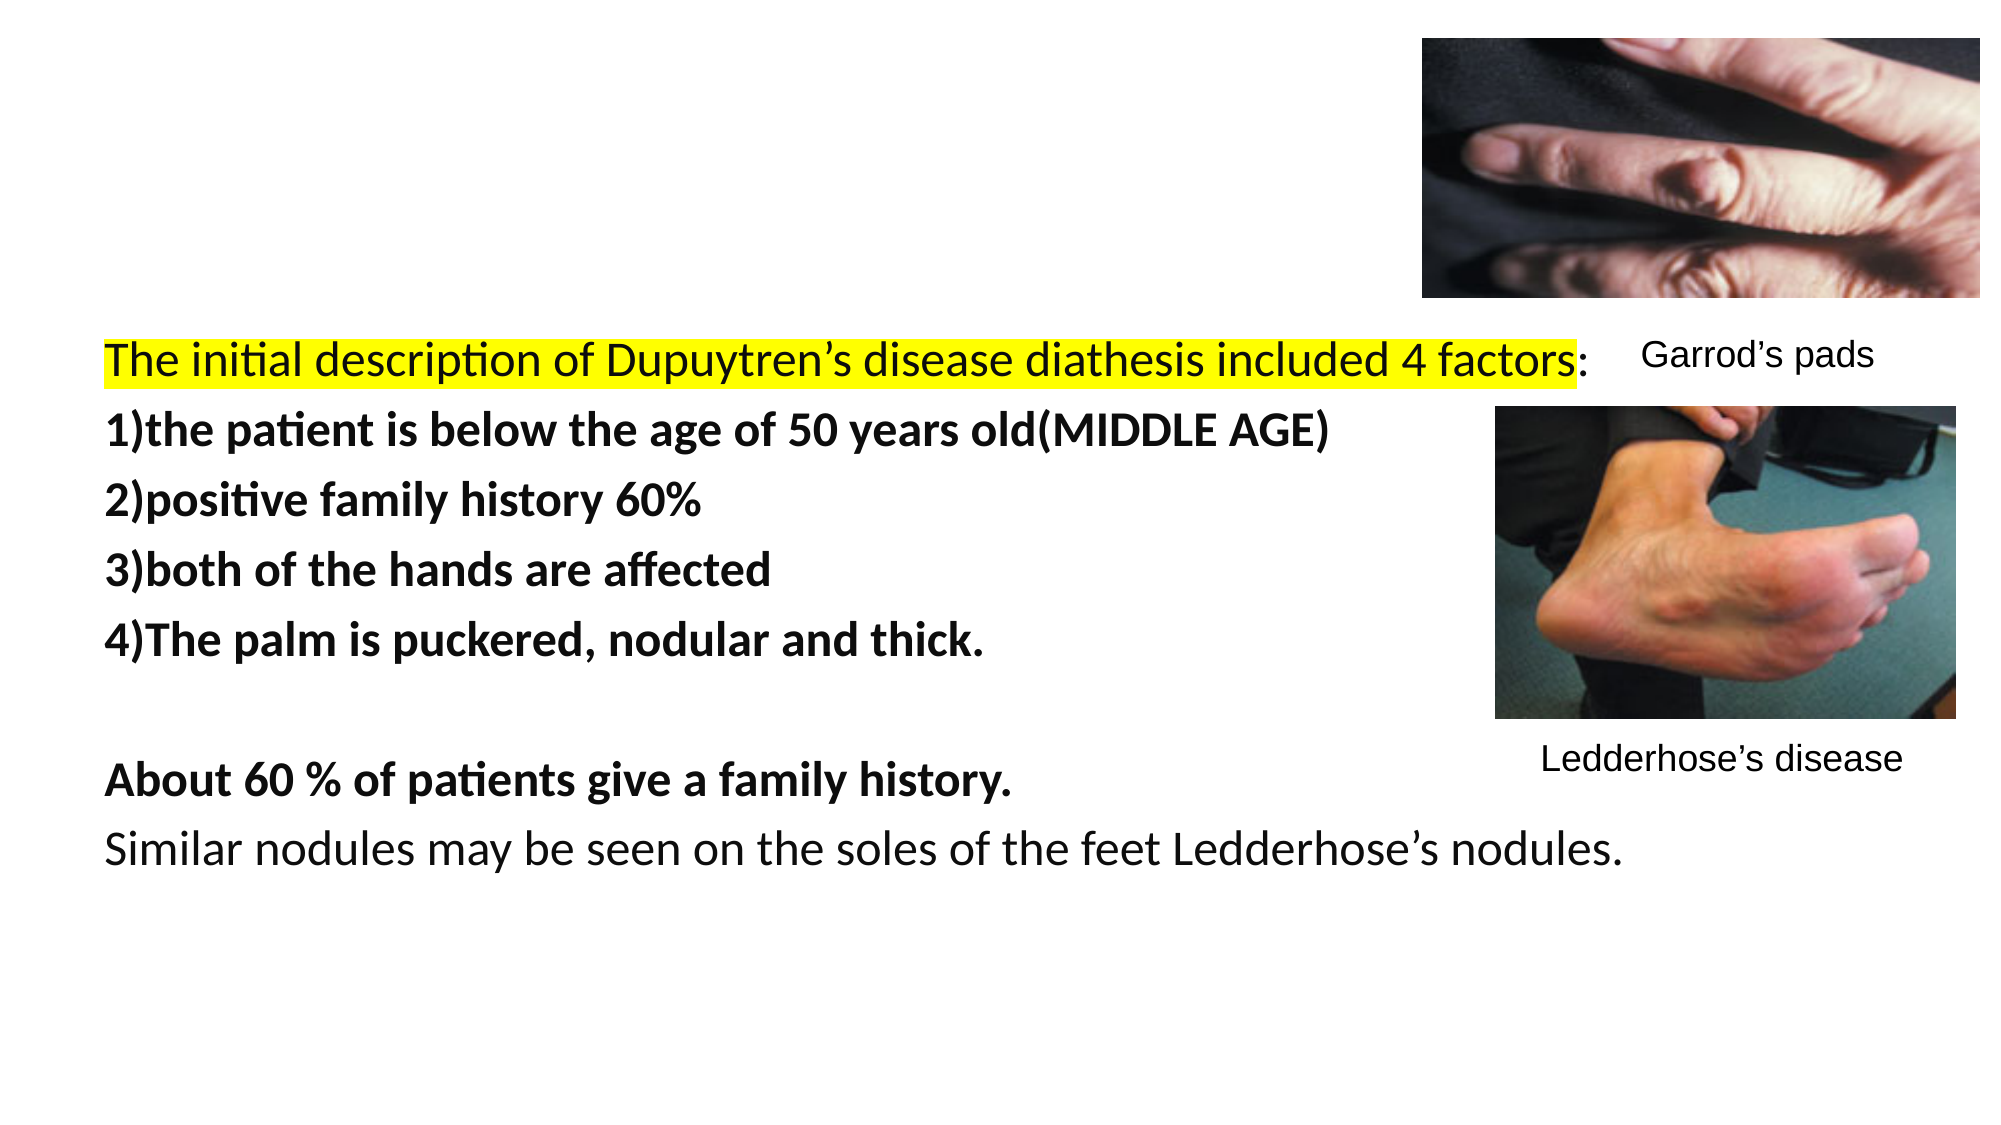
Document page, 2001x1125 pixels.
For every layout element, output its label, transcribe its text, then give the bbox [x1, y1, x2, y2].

picture [1494, 406, 1956, 719]
picture [1422, 37, 1980, 298]
text_box Ledderhose’s disease [1525, 727, 1919, 787]
text_box Garrod’s pads [1625, 322, 1891, 383]
list The initial description of Dupuytren’s disease diathesis included 4 factors: 1)the patient is below the age of 50 years old(MIDDLE AGE) 2)positive family history 60% 3)both of the hands are affected 4)The palm is puckered, nodular and thick. About 60 % of patients give a family history. Similar nodules may be seen on the soles of the feet Ledderhose’s nodules. [89, 318, 1777, 1079]
